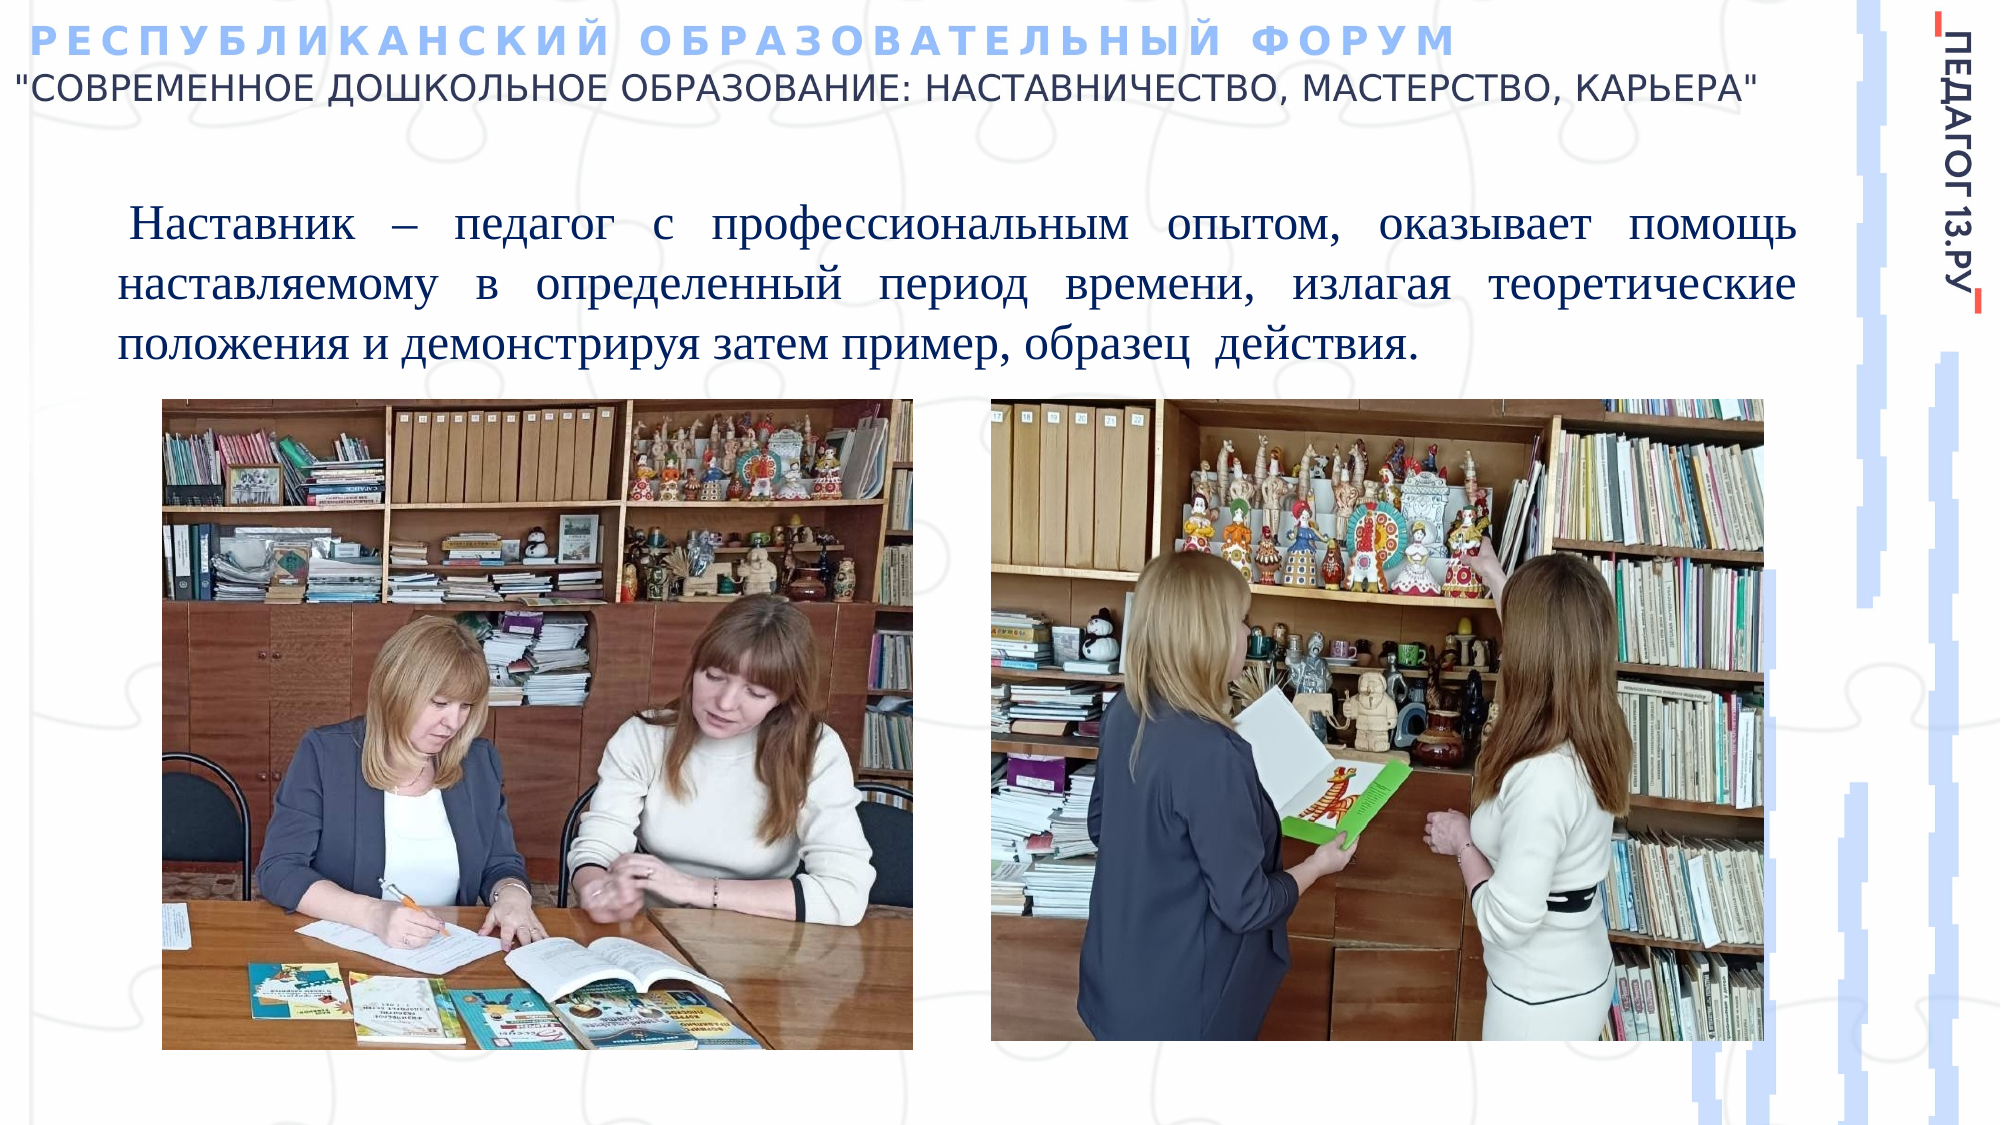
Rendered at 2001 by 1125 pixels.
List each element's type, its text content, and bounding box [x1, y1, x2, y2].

picture [0, 0, 2001, 1125]
text_box Наставник – педагог с профессиональным опытом, оказывает помощь наставляемому в определенный период времени, излагая теоретические положения и демонстрируя затем пример, образец действия. [102, 182, 1813, 377]
